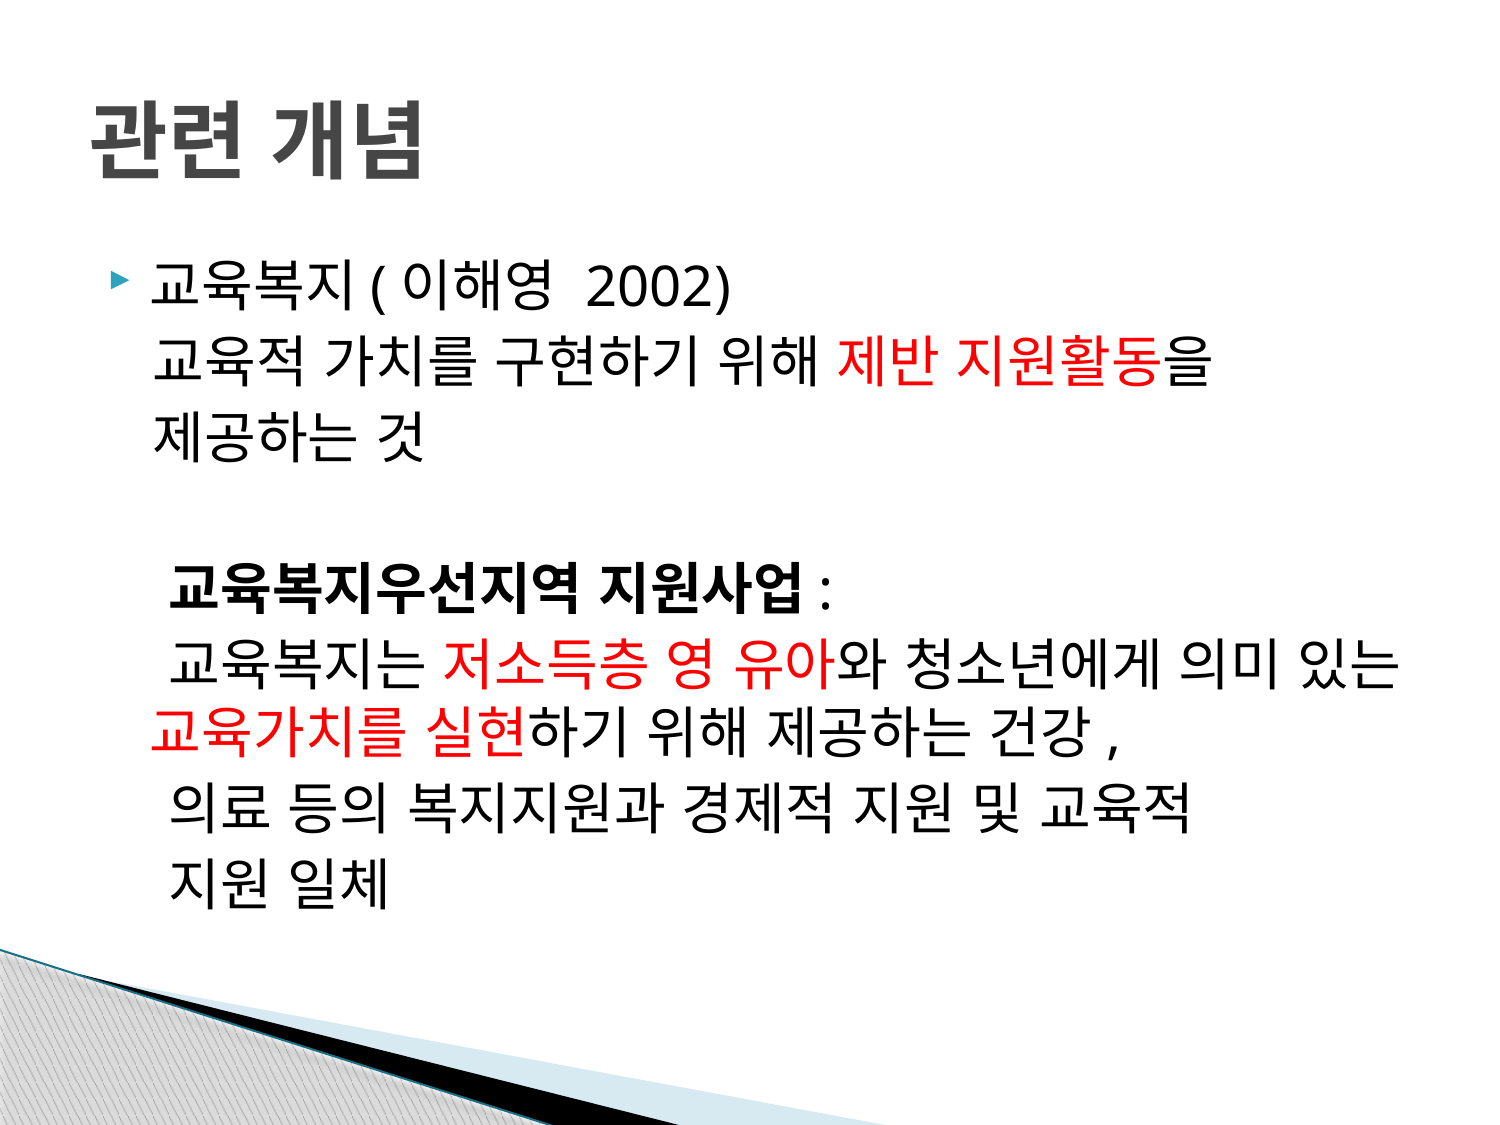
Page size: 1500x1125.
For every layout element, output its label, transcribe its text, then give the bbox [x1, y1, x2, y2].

list 교육복지(이해영 2002) 교육적 가치를 구현하기 위해 제반 지원활동을 제공하는 것 교육복지우선지역 지원사업: 교육복지는 저소득층 영 유아와 청소년에게 의미 있는 교육가치를 실현하기 위해 제공하는 건강, 의료 등의 복지지원과 경제적 지원 및 교육적 지원 일체 [75, 243, 1425, 1067]
title 관련 개념 [75, 45, 1425, 233]
